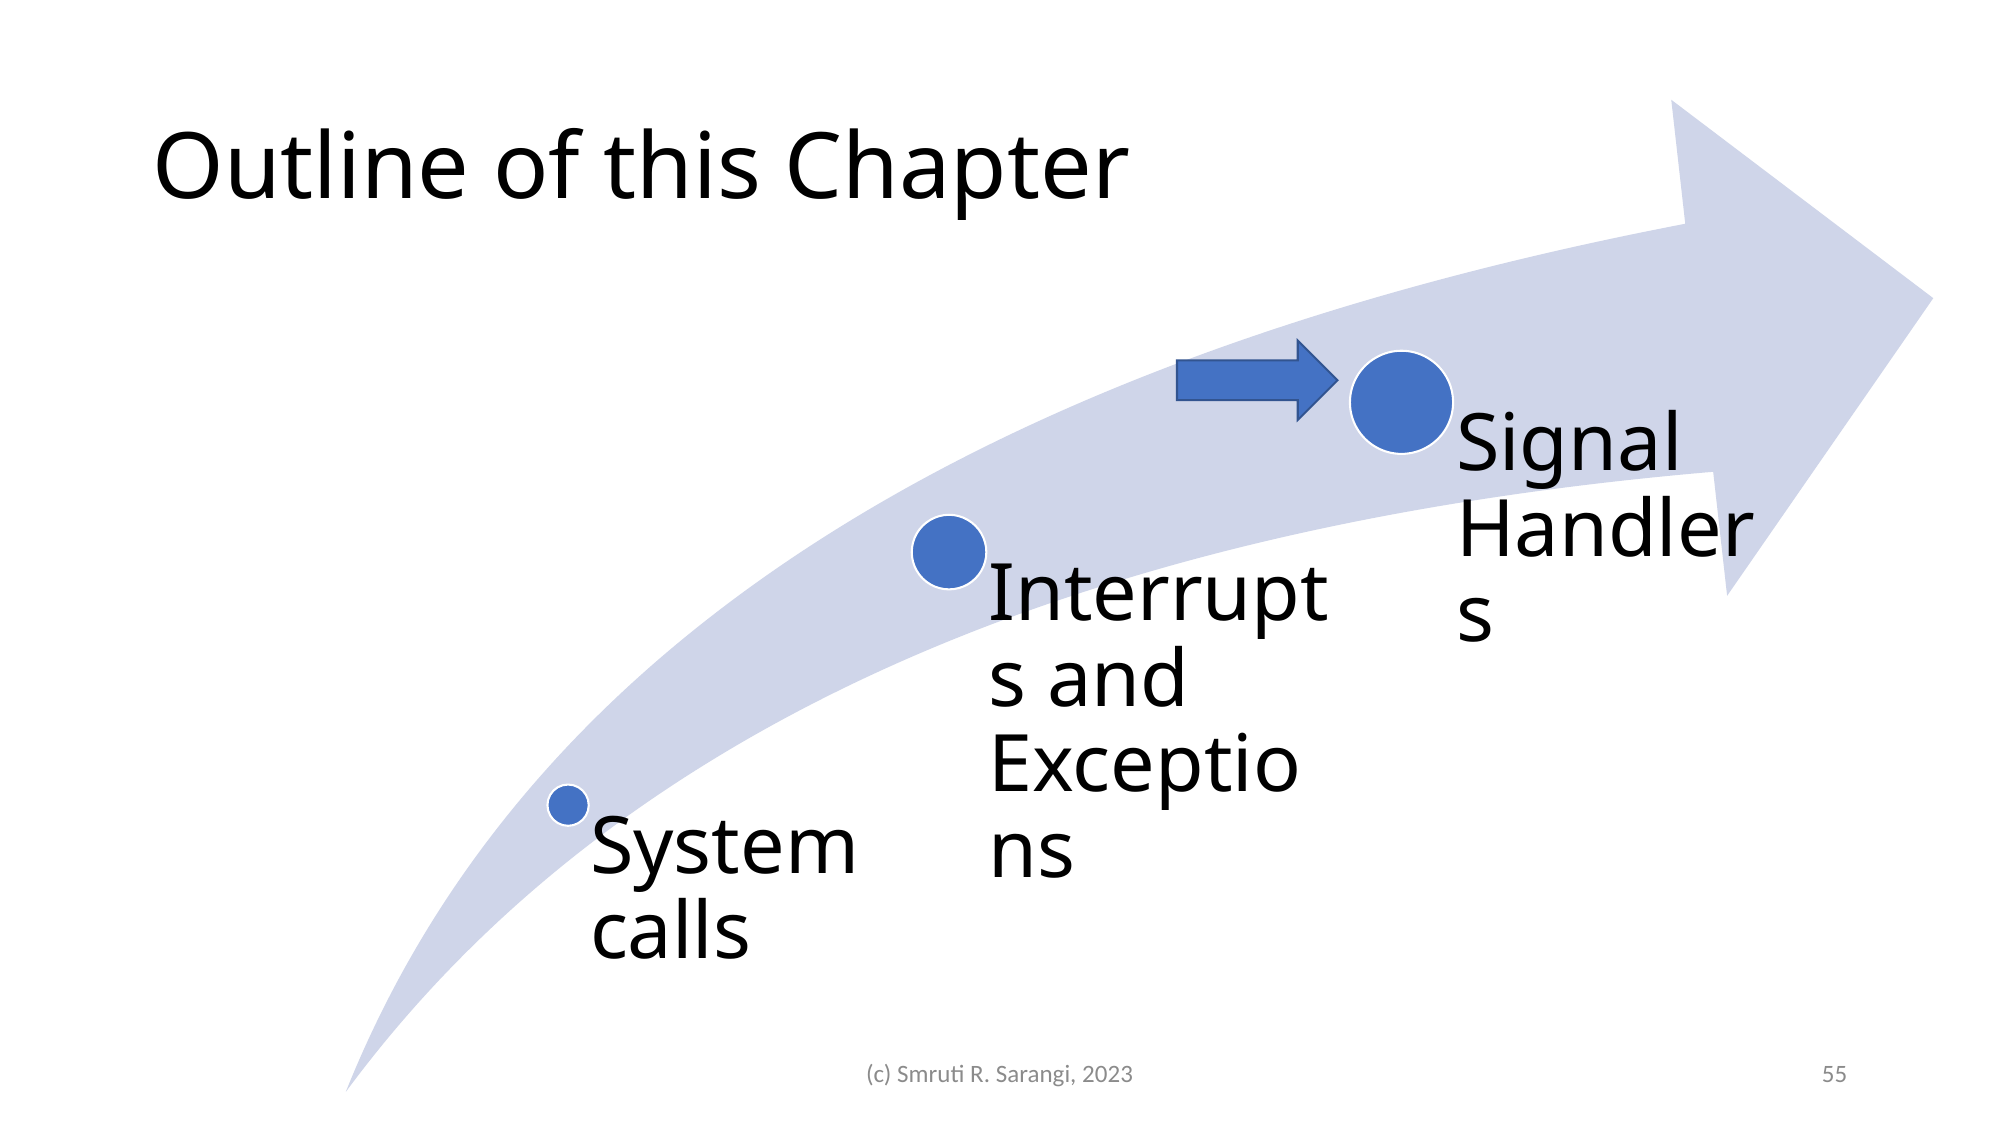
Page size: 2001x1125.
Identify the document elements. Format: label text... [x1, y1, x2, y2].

title Outline of this Chapter [137, 59, 1863, 278]
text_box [345, 85, 1934, 1107]
